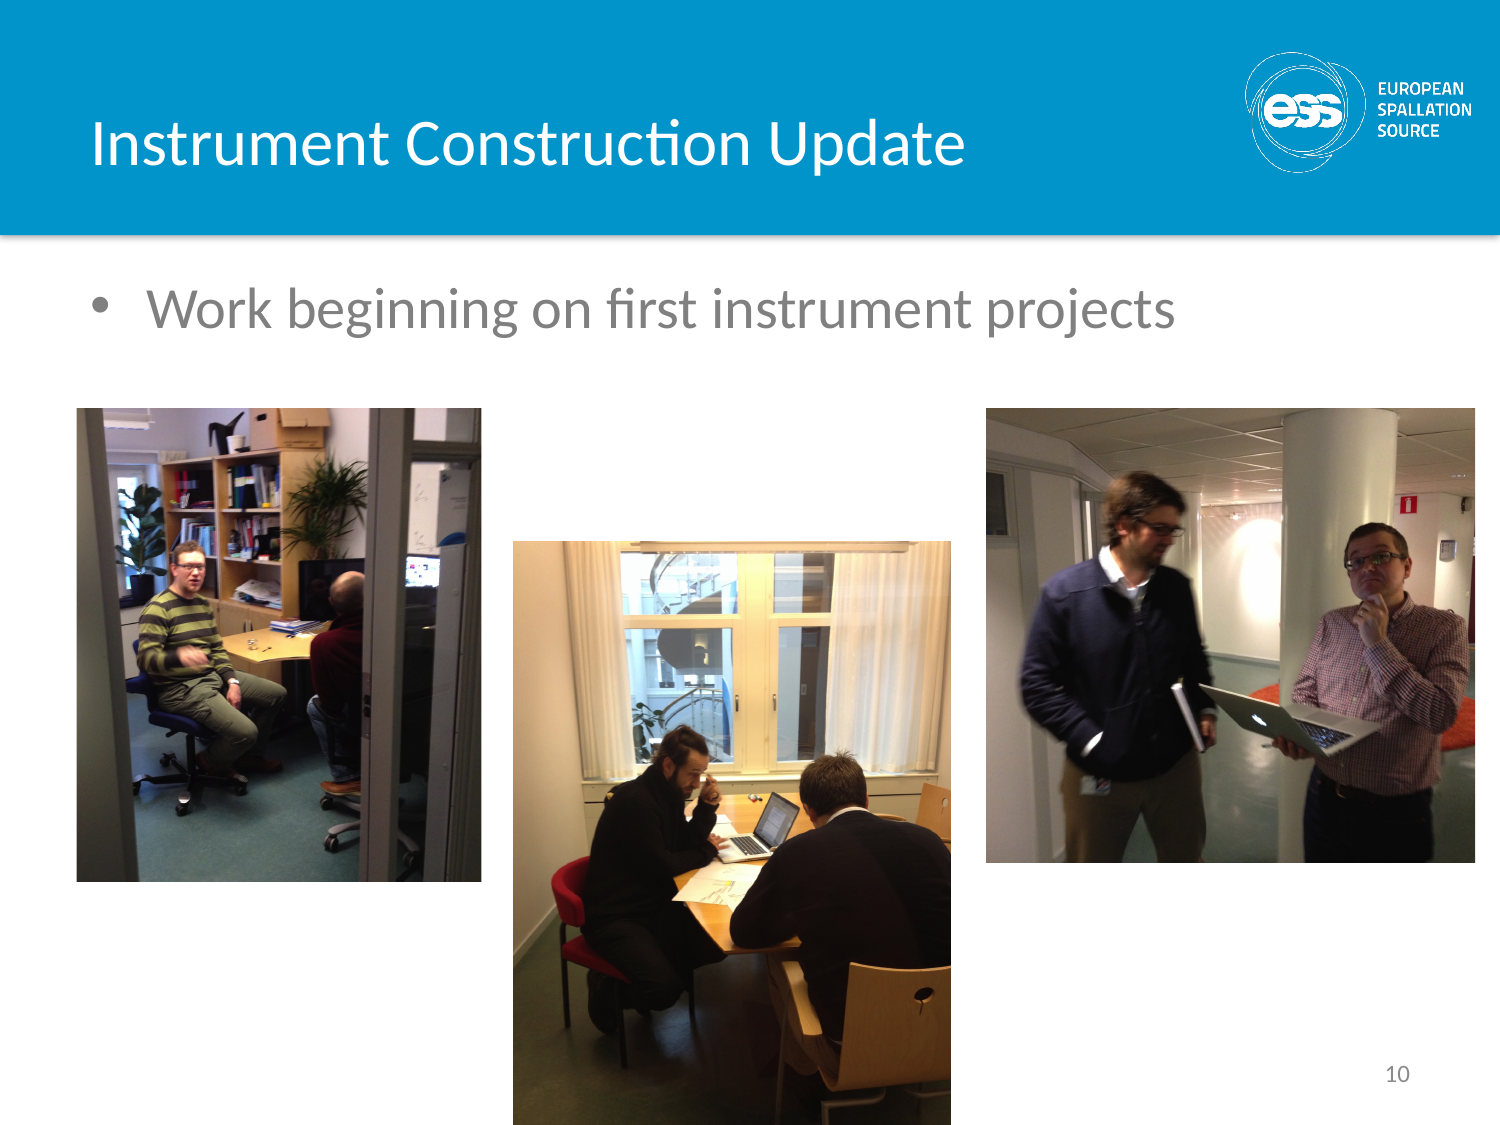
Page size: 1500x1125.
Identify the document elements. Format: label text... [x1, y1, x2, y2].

picture [1409, 104, 1415, 115]
picture [76, 408, 482, 882]
picture [1443, 86, 1450, 93]
list Work beginning on first instrument projects [75, 262, 1425, 1005]
picture [1454, 83, 1458, 94]
slide_number 10 [1074, 1042, 1425, 1103]
picture [1400, 83, 1407, 94]
picture [1432, 125, 1438, 136]
picture [1418, 104, 1423, 115]
picture [1422, 125, 1428, 134]
picture [1264, 94, 1342, 127]
picture [1389, 104, 1393, 115]
picture [1398, 109, 1406, 115]
title Instrument Construction Update [75, 45, 1247, 233]
picture [513, 541, 952, 1125]
picture [985, 408, 1476, 863]
picture [1436, 104, 1444, 115]
picture [1423, 83, 1430, 94]
picture [1379, 83, 1385, 94]
